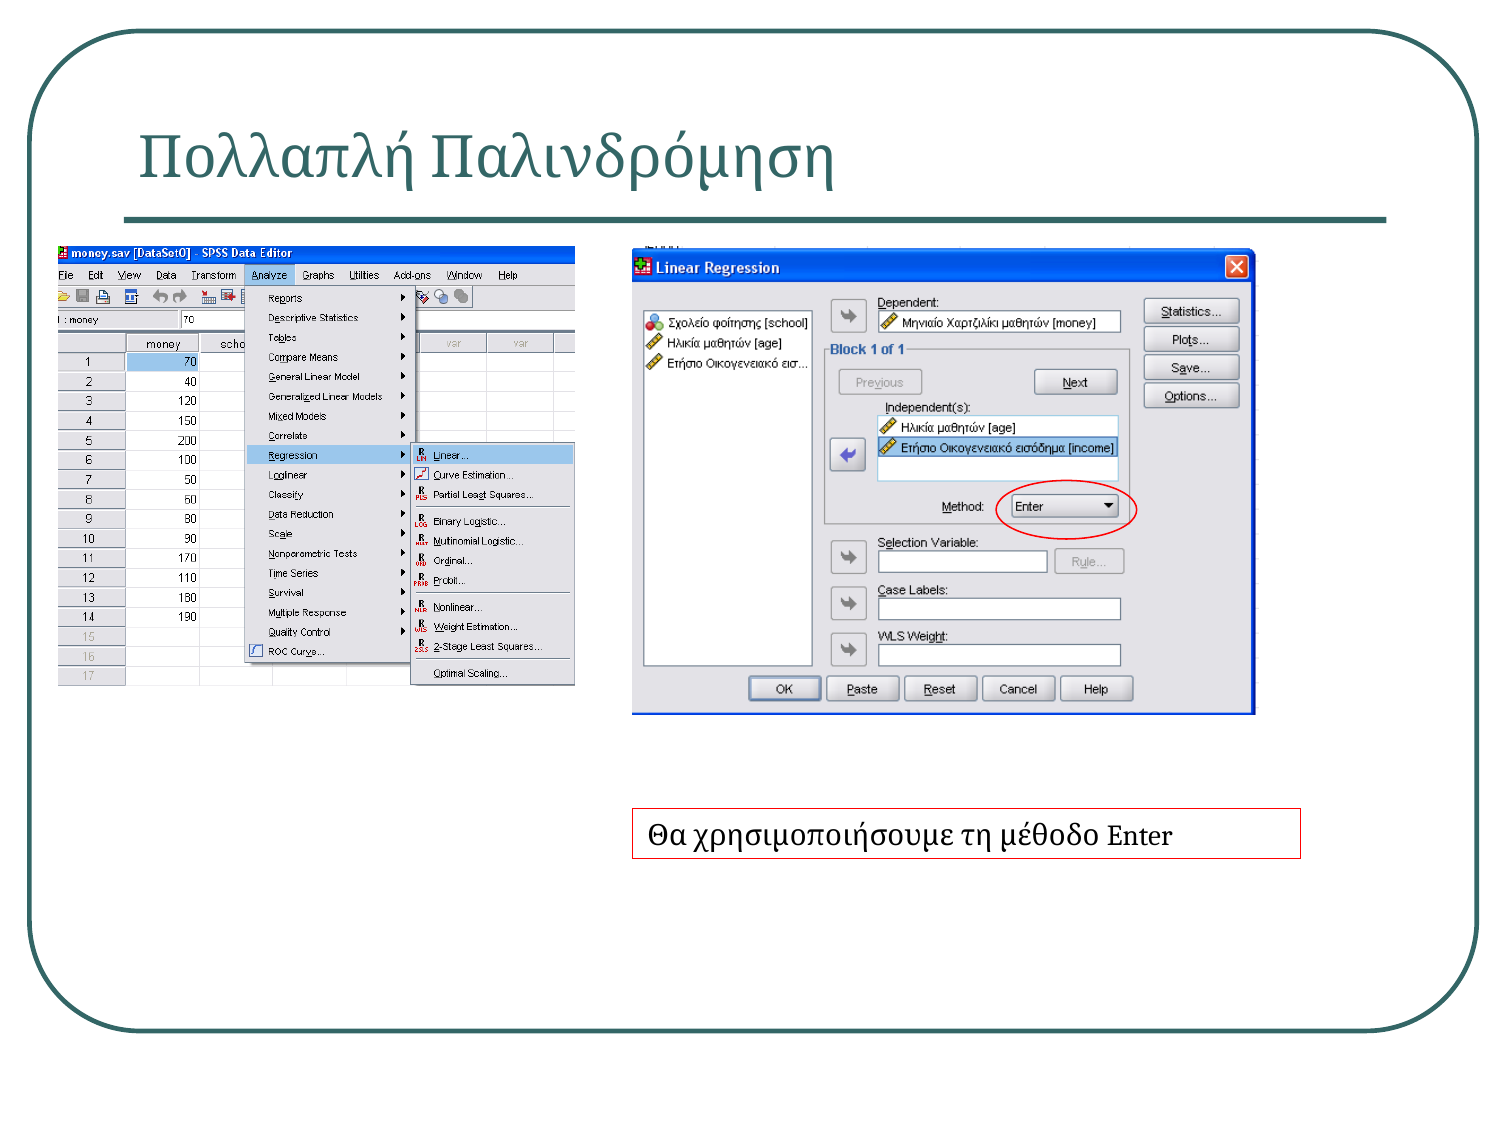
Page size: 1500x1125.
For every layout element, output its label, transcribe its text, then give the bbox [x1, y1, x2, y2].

title Πολλαπλή Παλινδρόμηση [123, 54, 1387, 197]
picture [632, 245, 1259, 716]
picture [58, 245, 575, 687]
text_box Θα χρησιμοποιήσουμε τη μέθοδο Enter [632, 808, 1301, 859]
